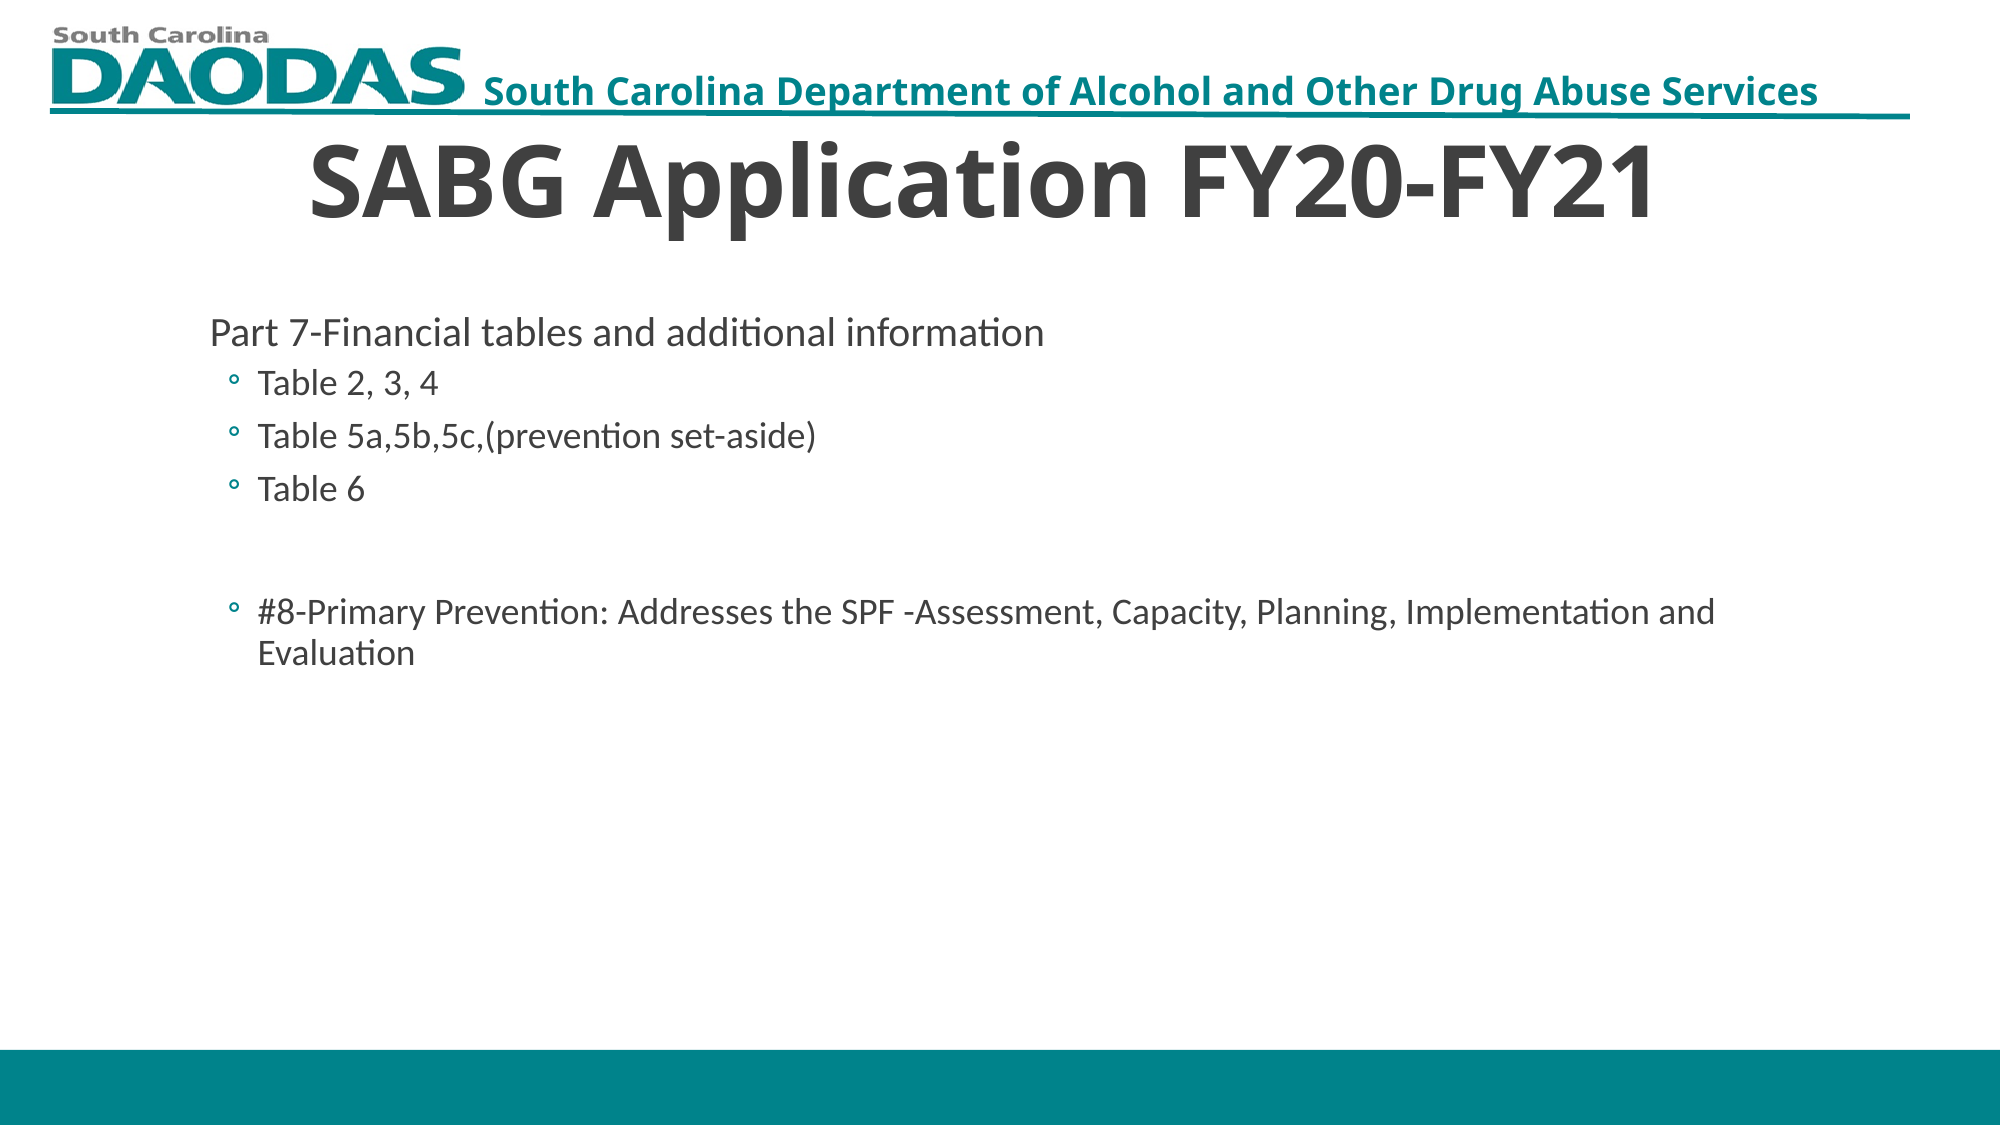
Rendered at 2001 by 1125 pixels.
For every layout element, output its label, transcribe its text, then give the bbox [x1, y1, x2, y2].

list Part 7-Financial tables and additional information Table 2, 3, 4 Table 5a,5b,5c,(prevention set-aside) Table 6 #8-Primary Prevention: Addresses the SPF -Assessment, Capacity, Planning, Implementation and Evaluation [180, 347, 1830, 963]
title SABG Application FY20-FY21 [124, 128, 1850, 347]
picture [50, 24, 468, 106]
